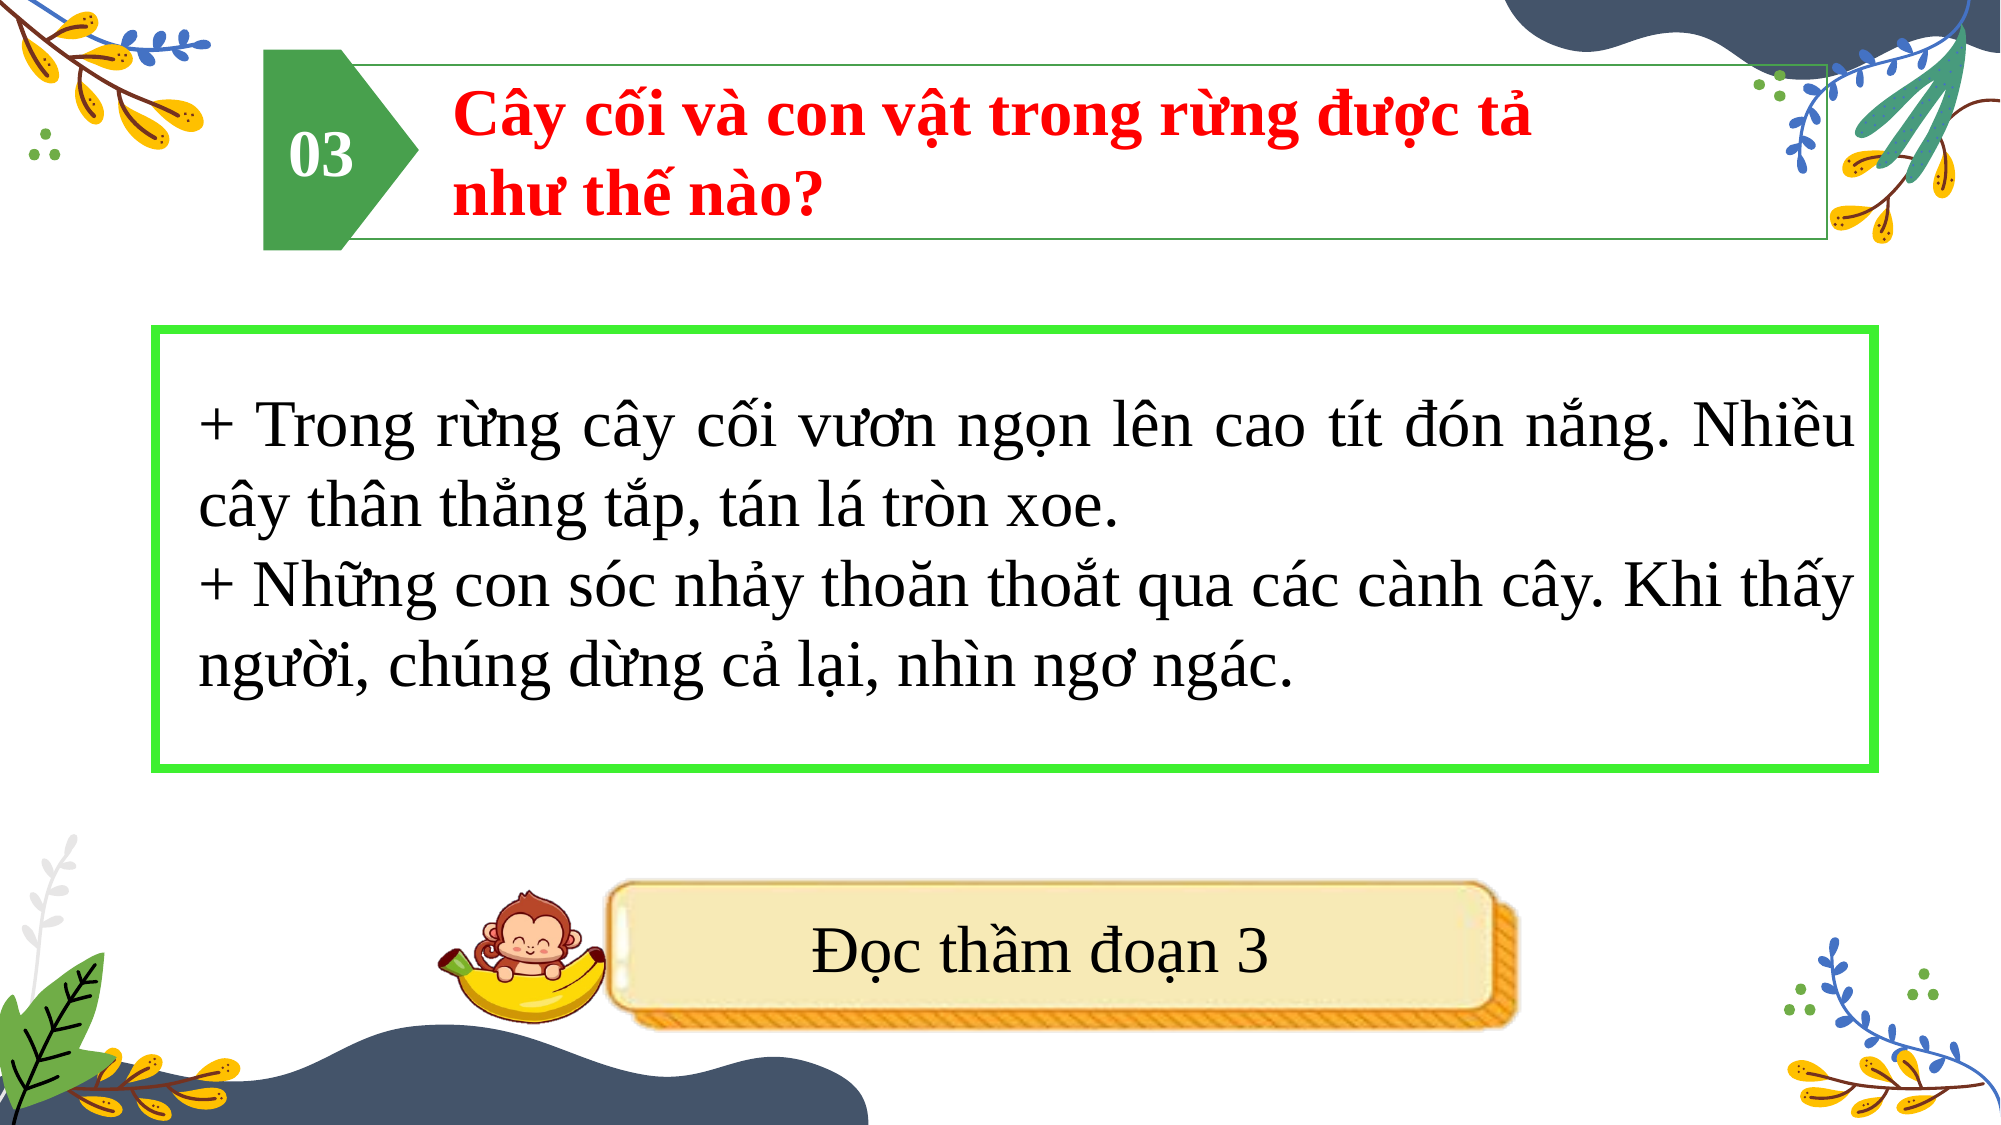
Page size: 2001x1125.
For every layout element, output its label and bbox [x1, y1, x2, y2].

text_box [155, 329, 1874, 769]
text_box [263, 49, 1828, 251]
text_box [406, 607, 1573, 1125]
